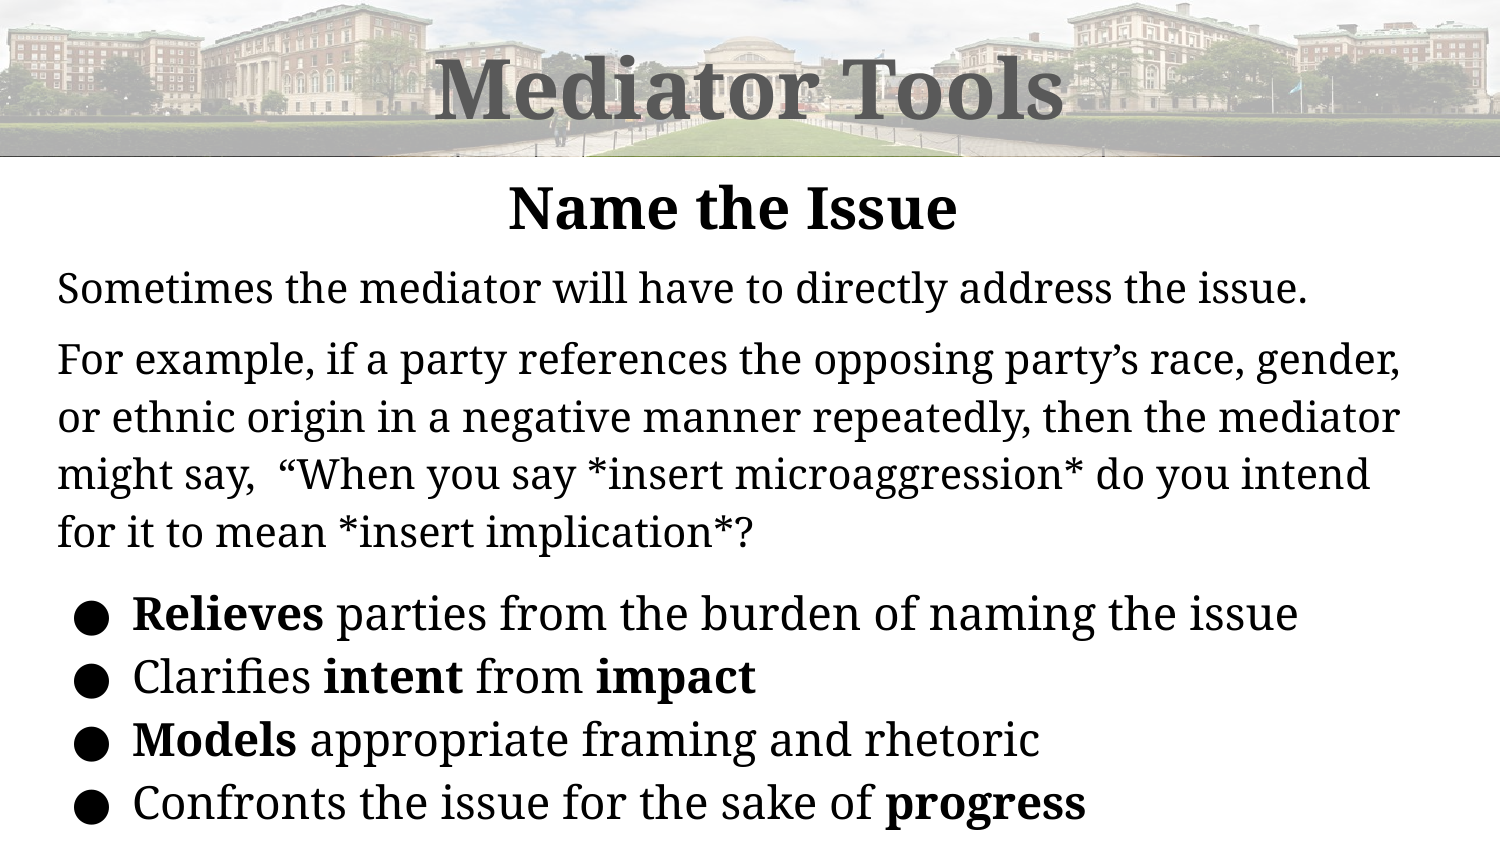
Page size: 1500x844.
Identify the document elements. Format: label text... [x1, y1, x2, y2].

picture [0, 0, 1500, 157]
text_box Name the Issue Sometimes the mediator will have to directly address the issue. For example, if a party references the opposing party’s race, gender, or ethnic origin in a negative manner repeatedly, then the mediator might say, “When you say *insert microaggression* do you intend for it to mean *insert implication*? Relieves parties from the burden of naming the issue Clarifies intent from impact Models appropriate framing and rhetoric Confronts the issue for the sake of progress [42, 166, 1425, 785]
